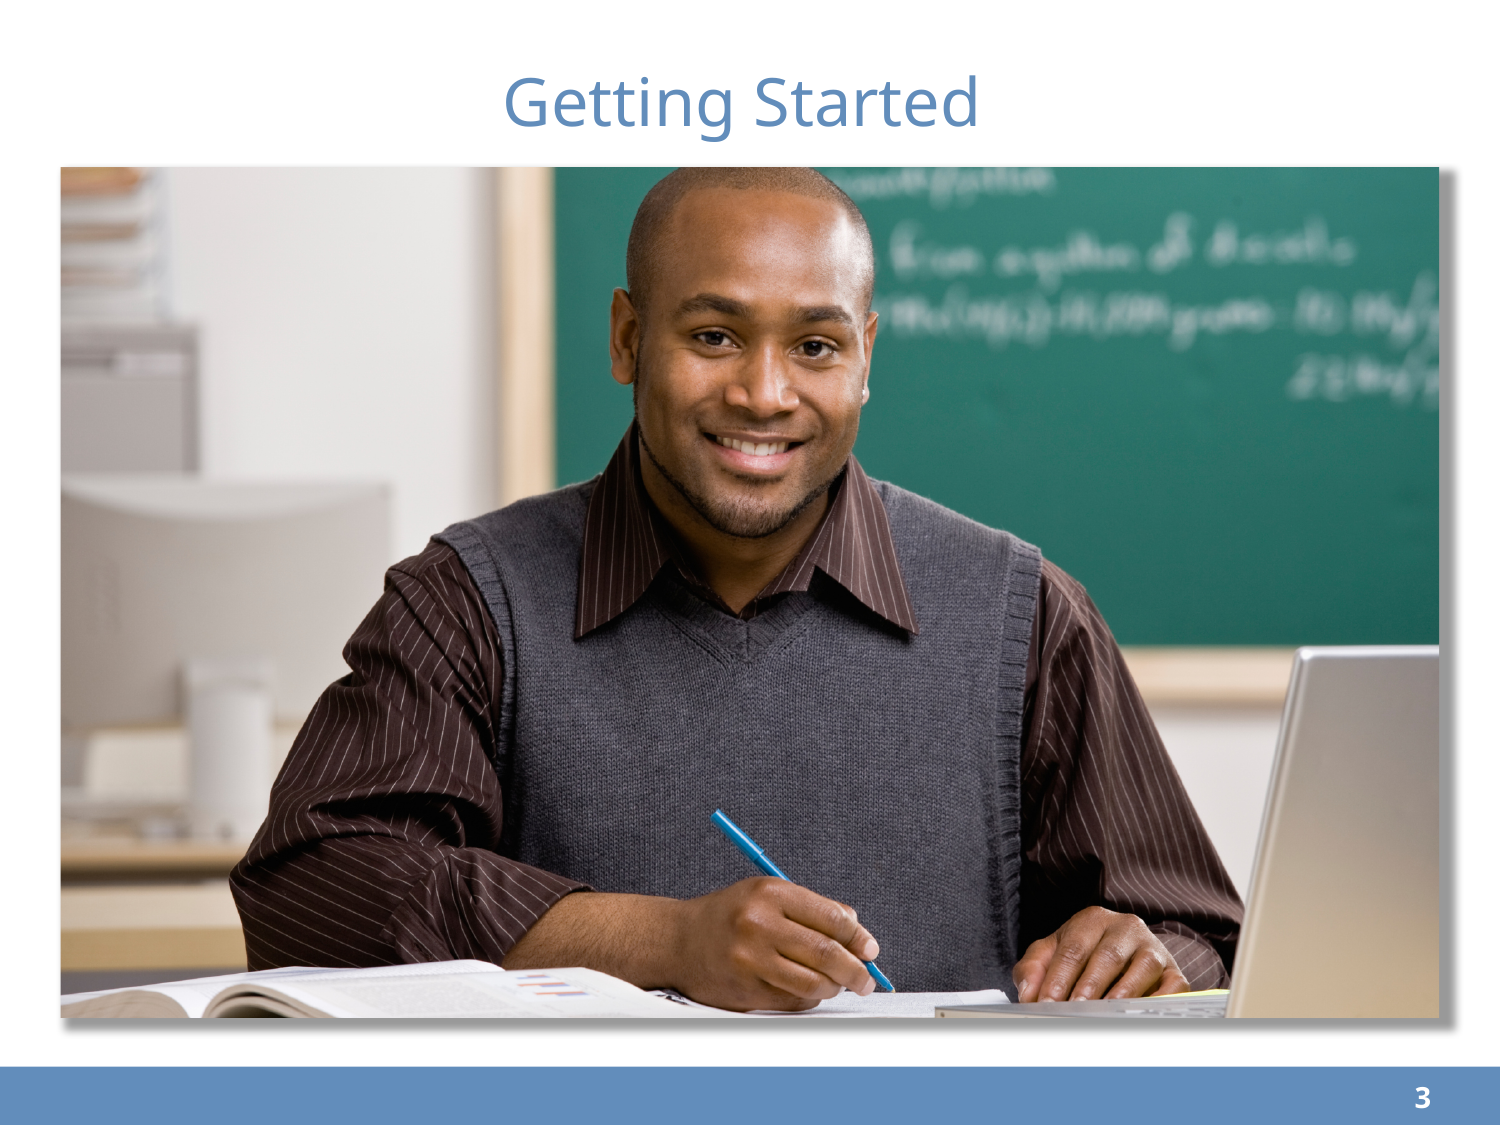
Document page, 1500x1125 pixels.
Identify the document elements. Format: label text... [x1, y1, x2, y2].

picture [60, 167, 1440, 1018]
text_box 3 [1414, 1079, 1500, 1125]
text_box Getting Started [0, 59, 1500, 168]
